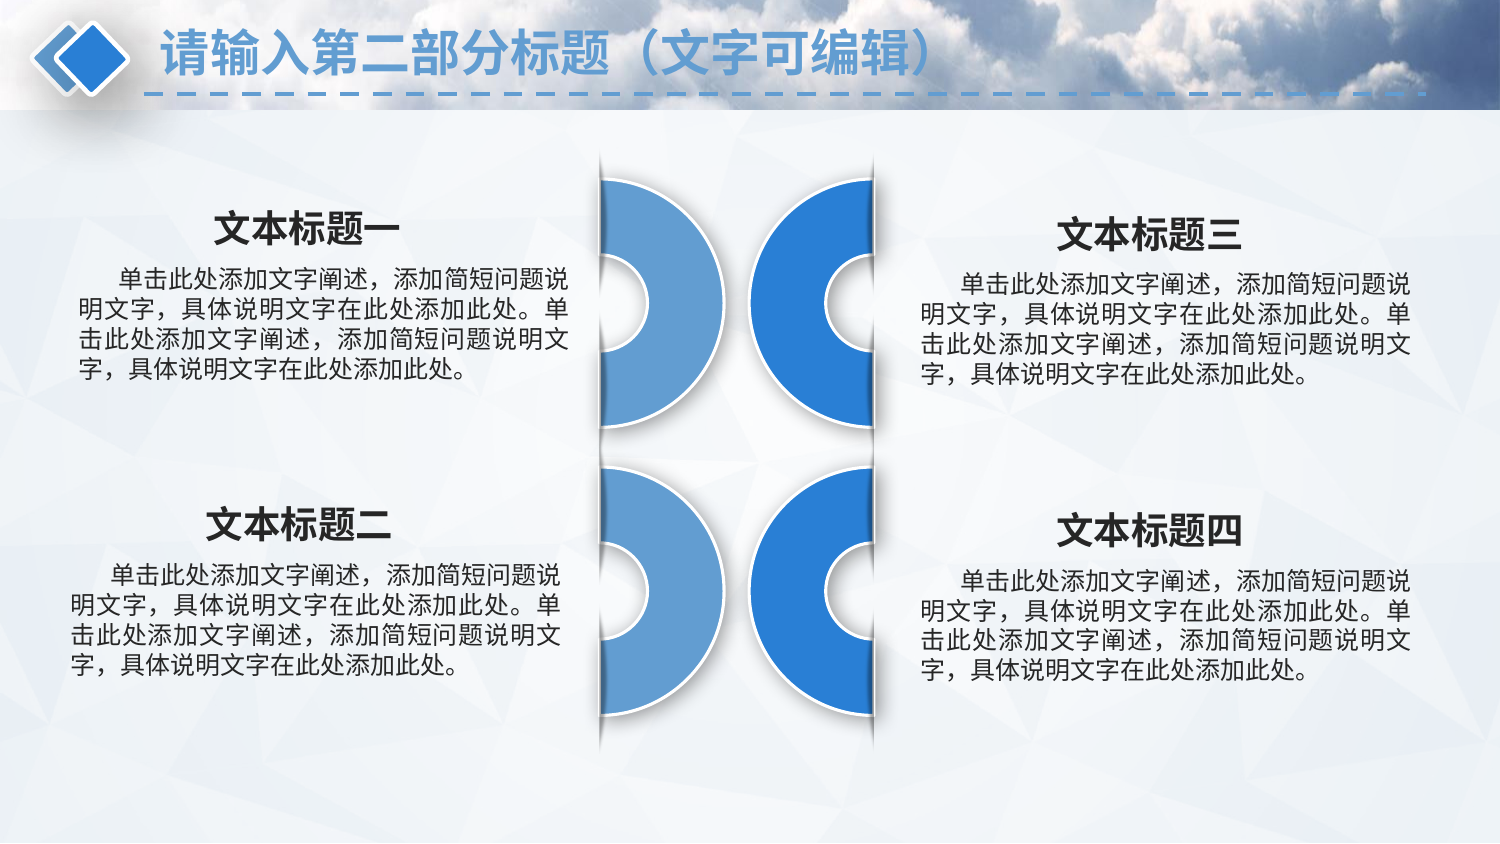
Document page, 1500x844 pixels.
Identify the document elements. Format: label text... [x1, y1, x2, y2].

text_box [599, 147, 725, 433]
text_box 请输入第二部分标题（文字可编辑） [121, 14, 1043, 103]
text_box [748, 434, 875, 754]
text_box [748, 147, 875, 433]
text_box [599, 434, 725, 754]
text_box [909, 210, 1424, 396]
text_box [66, 204, 582, 391]
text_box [58, 501, 574, 687]
picture [0, 0, 1500, 110]
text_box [909, 506, 1424, 693]
